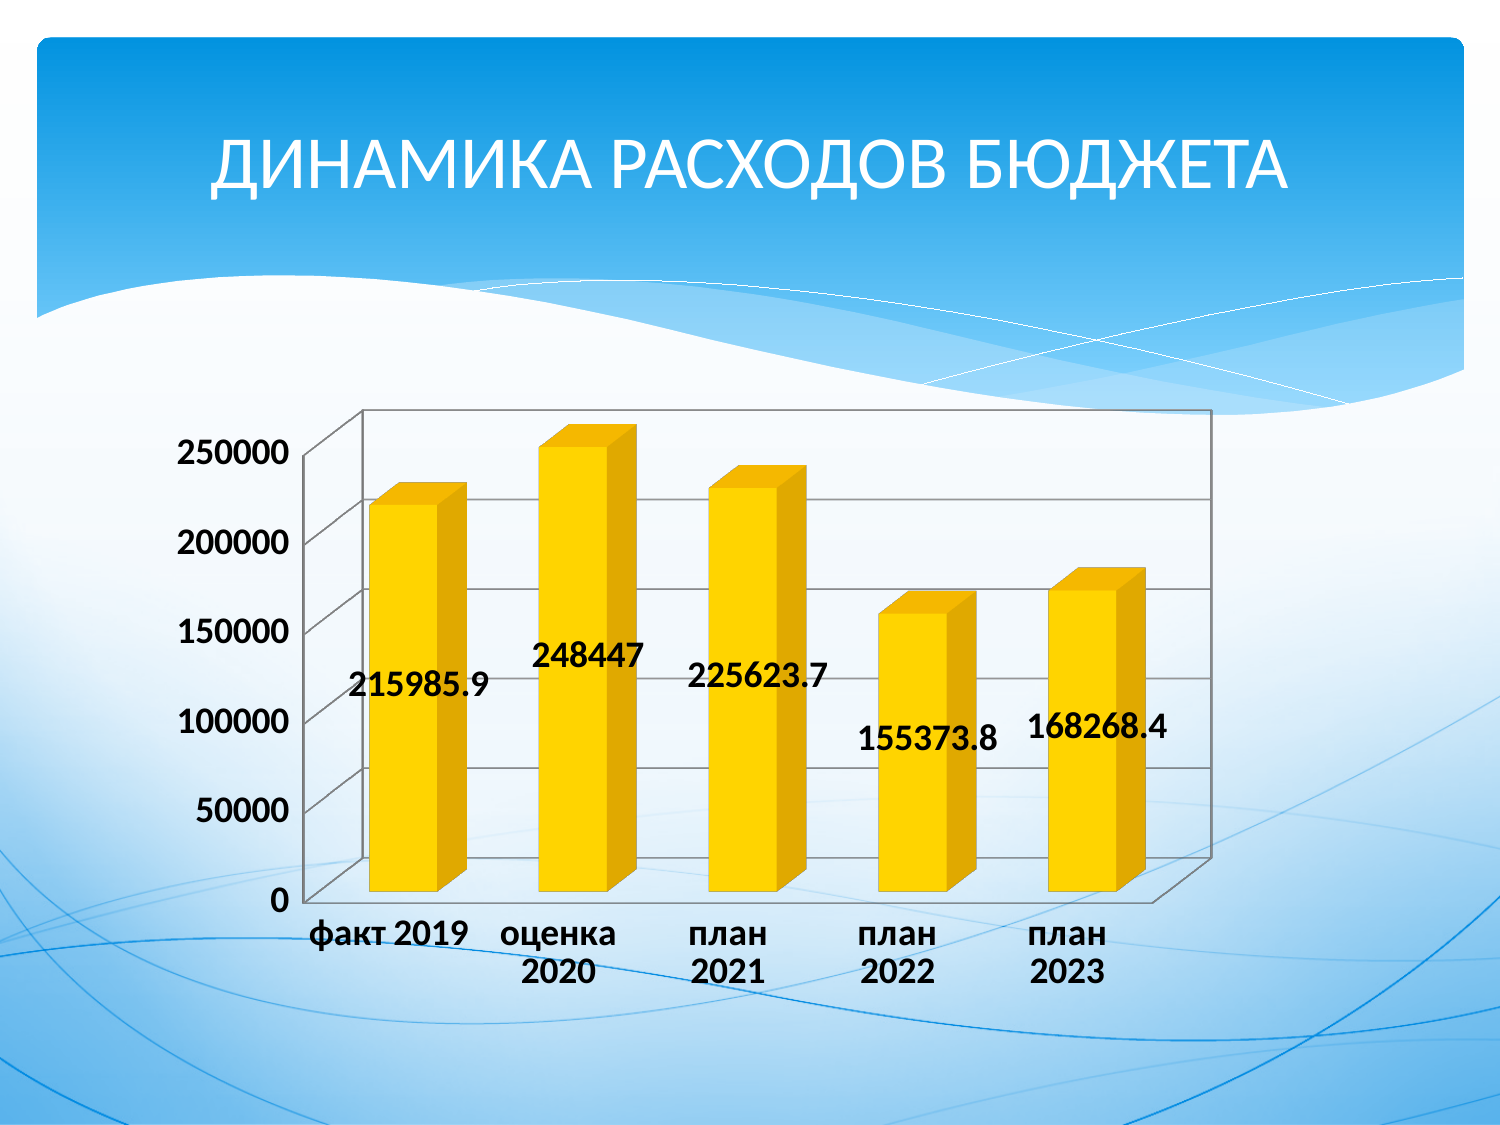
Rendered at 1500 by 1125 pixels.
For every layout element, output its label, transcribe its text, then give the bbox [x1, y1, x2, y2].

title ДИНАМИКА РАСХОДОВ БЮДЖЕТА [75, 55, 1425, 261]
chart [142, 396, 1247, 1006]
